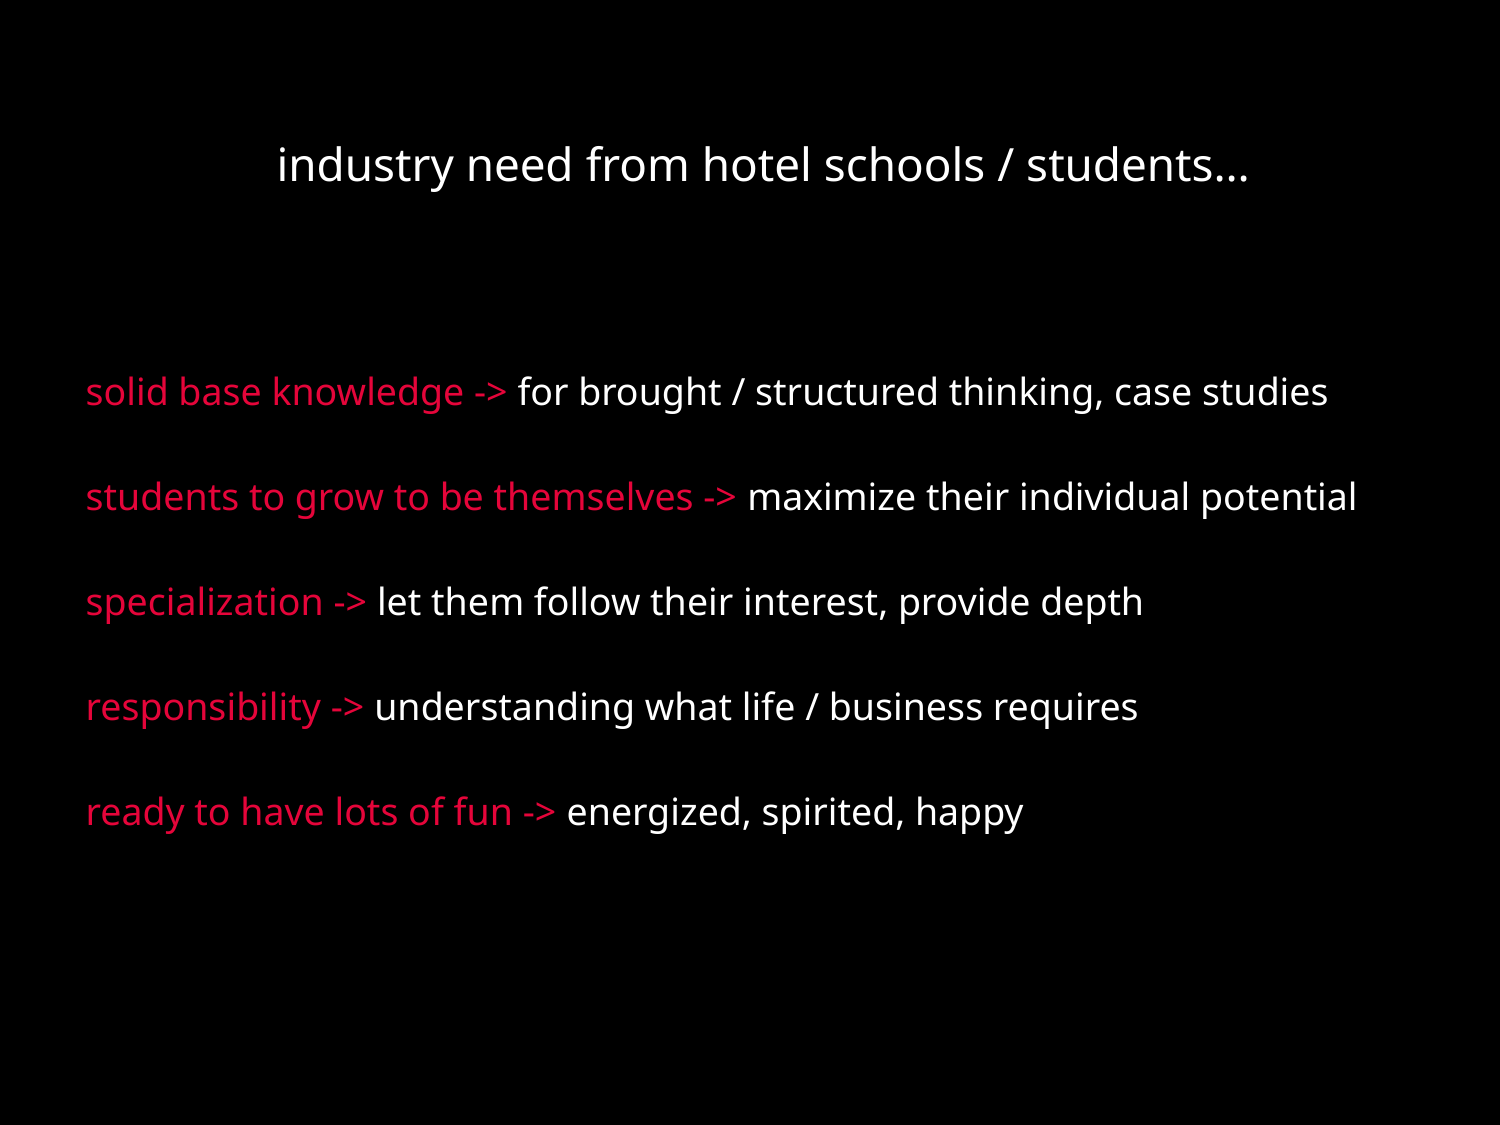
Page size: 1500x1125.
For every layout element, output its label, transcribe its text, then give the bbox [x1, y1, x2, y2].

text_box industry need from hotel schools / students… [52, 128, 1475, 251]
text_box solid base knowledge -> for brought / structured thinking, case studies students to grow to be themselves -> maximize their individual potential specialization -> let them follow their interest, provide depth responsibility -> understanding what life / business requires ready to have lots of fun -> energized, spirited, happy [70, 361, 1441, 841]
